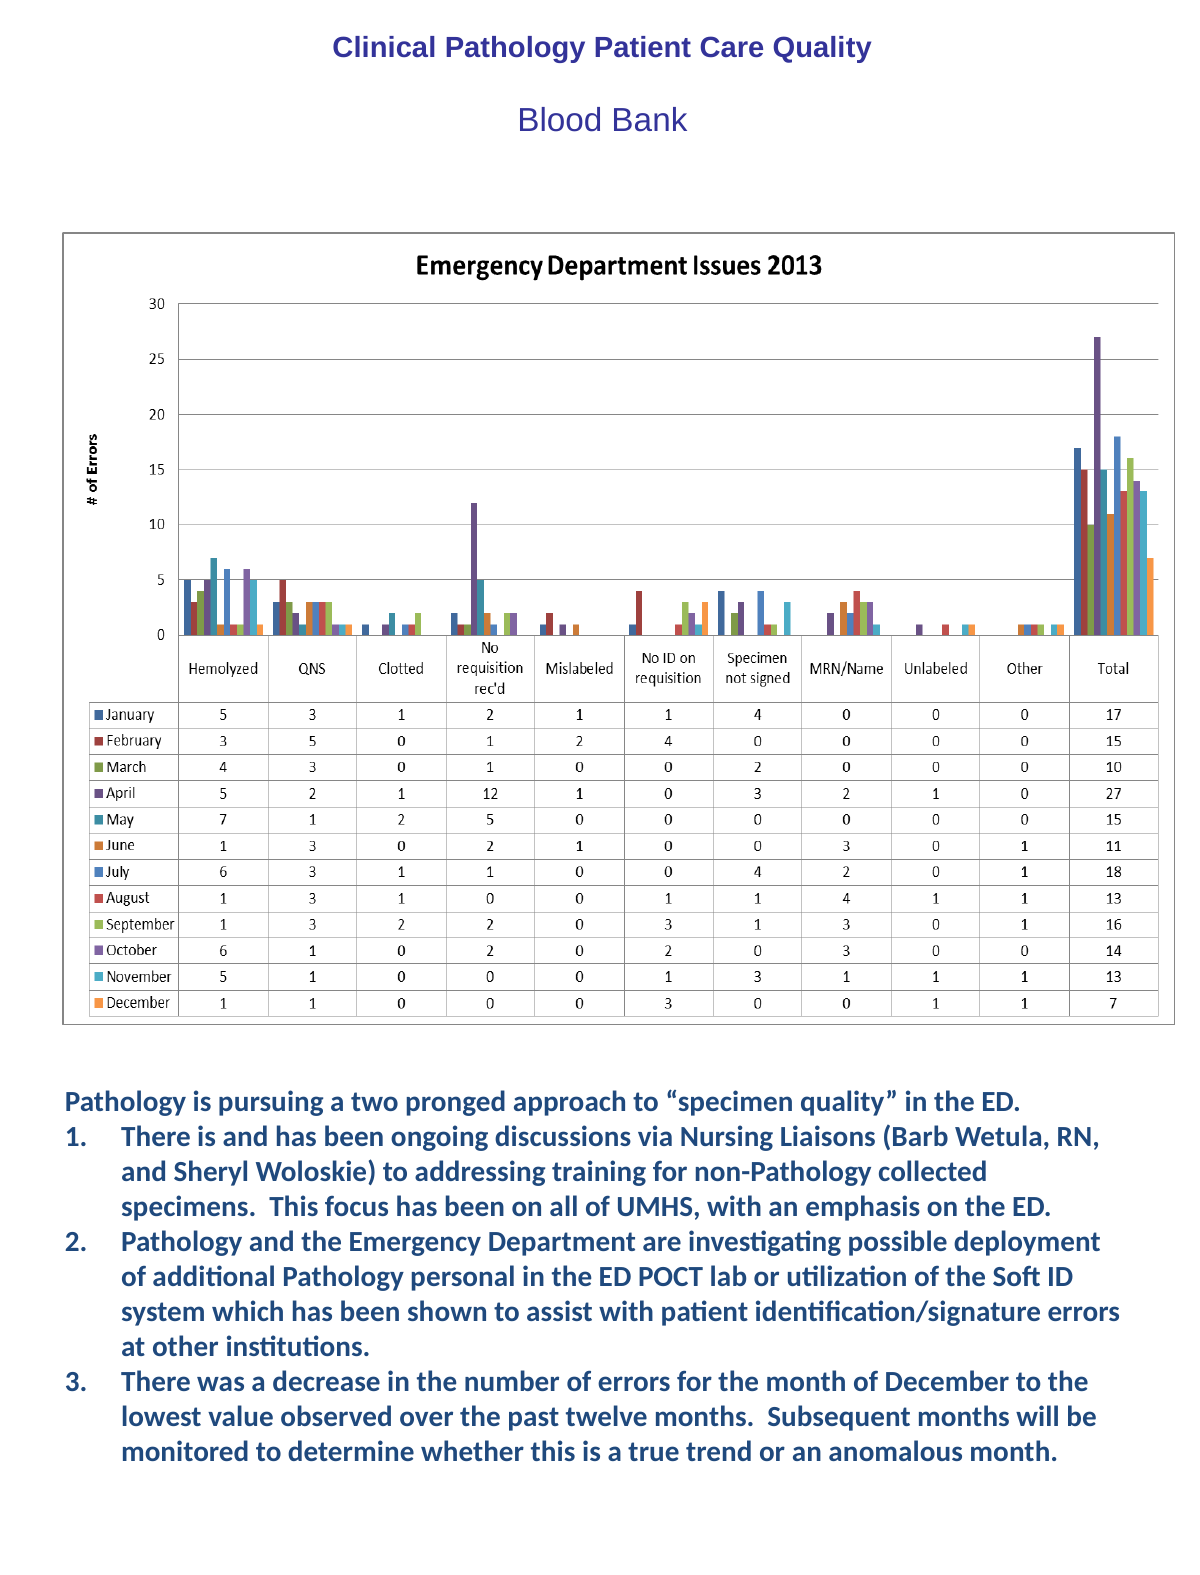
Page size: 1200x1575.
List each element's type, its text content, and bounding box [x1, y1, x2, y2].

text_box Pathology is pursuing a two pronged approach to “specimen quality” in the ED. There is and has been ongoing discussions via Nursing Liaisons (Barb Wetula, RN, and Sheryl Woloskie) to addressing training for non-Pathology collected specimens. This focus has been on all of UMHS, with an emphasis on the ED. Pathology and the Emergency Department are investigating possible deployment of additional Pathology personal in the ED POCT lab or utilization of the Soft ID system which has been shown to assist with patient identification/signature errors at other institutions. There was a decrease in the number of errors for the month of December to the lowest value observed over the past twelve months. Subsequent months will be monitored to determine whether this is a true trend or an anomalous month. [50, 1074, 1138, 1545]
picture [62, 232, 1176, 1026]
title Clinical Pathology Patient Care Quality Blood Bank [62, 24, 1143, 143]
